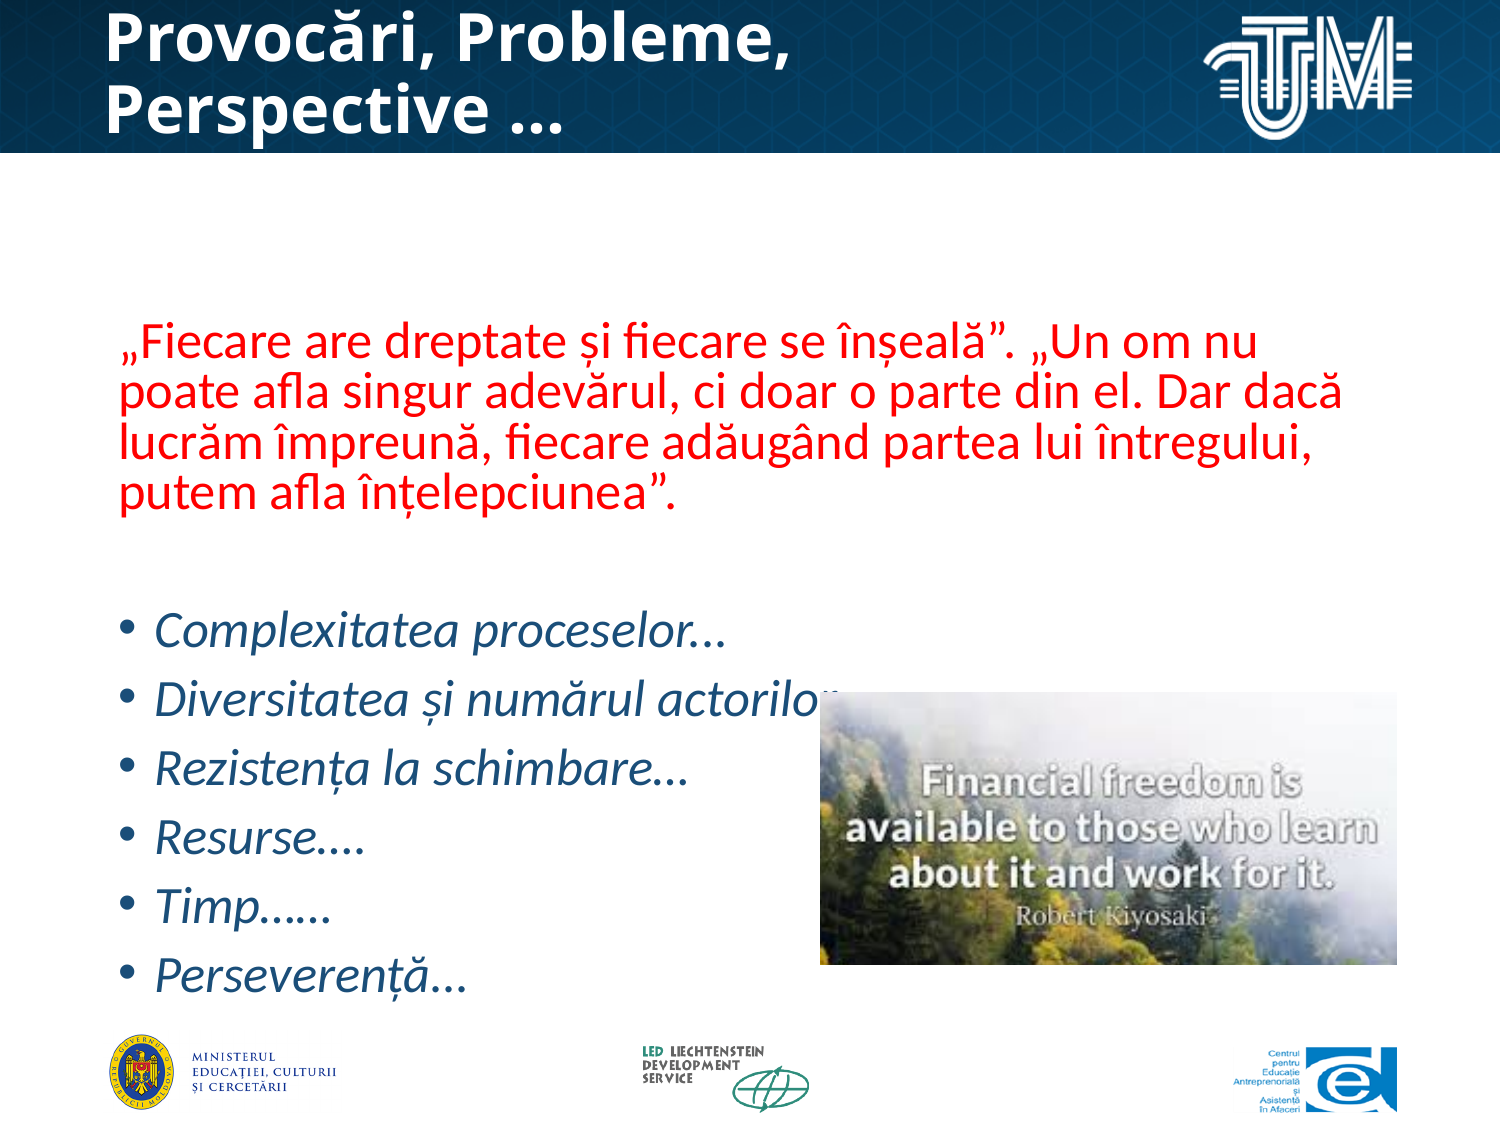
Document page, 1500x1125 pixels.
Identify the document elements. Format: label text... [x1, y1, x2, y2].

picture [103, 1030, 342, 1113]
title Provocări, Probleme, Perspective ... [0, 0, 1163, 153]
picture [643, 1046, 809, 1113]
picture [1232, 1047, 1397, 1113]
picture [820, 692, 1397, 965]
picture [1163, 0, 1500, 152]
list „Fiecare are dreptate şi fiecare se înşeală”. „Un om nu poate afla singur adevărul, ci doar o parte din el. Dar dacă lucrăm împreună, fiecare adăugând partea lui întregului, putem afla înţelepciunea”. Complexitatea proceselor... Diversitatea şi numărul actorilor…. Rezistenţa la schimbare… Resurse…. Timp…… Perseverență... [103, 229, 1397, 1014]
